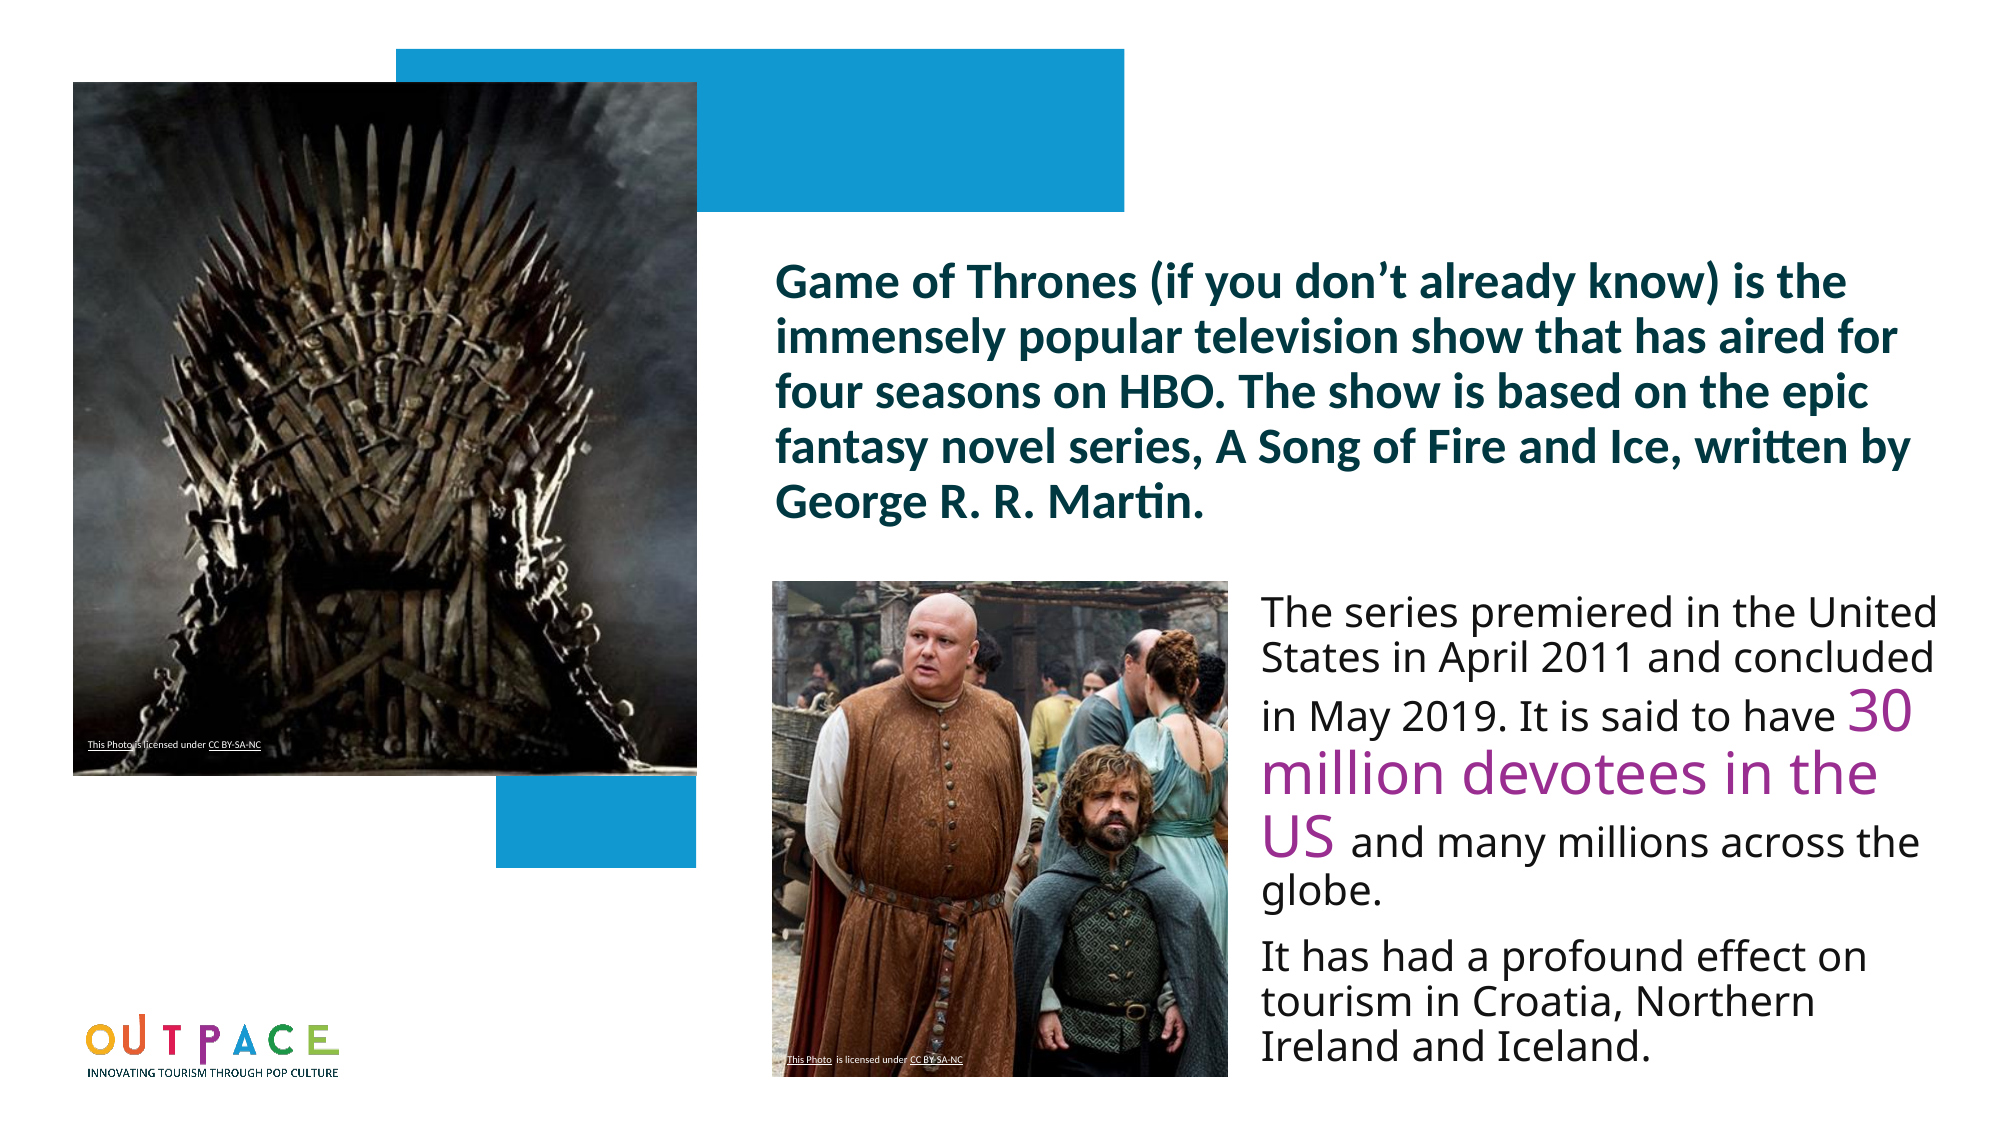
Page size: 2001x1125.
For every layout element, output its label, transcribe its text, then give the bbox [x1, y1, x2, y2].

picture [73, 82, 697, 776]
picture [86, 1014, 339, 1077]
list Game of Thrones (if you don’t already know) is the immensely popular television show that has aired for four seasons on HBO. The show is based on the epic fantasy novel series, A Song of Fire and Ice, written by George R. R. Martin. [760, 247, 1975, 542]
picture [772, 581, 1228, 1077]
list The series premiered in the United States in April 2011 and concluded in May 2019. It is said to have 30 million devotees in the US and many millions across the globe. It has had a profound effect on tourism in Croatia, Northern Ireland and Iceland. [1245, 583, 1975, 1019]
